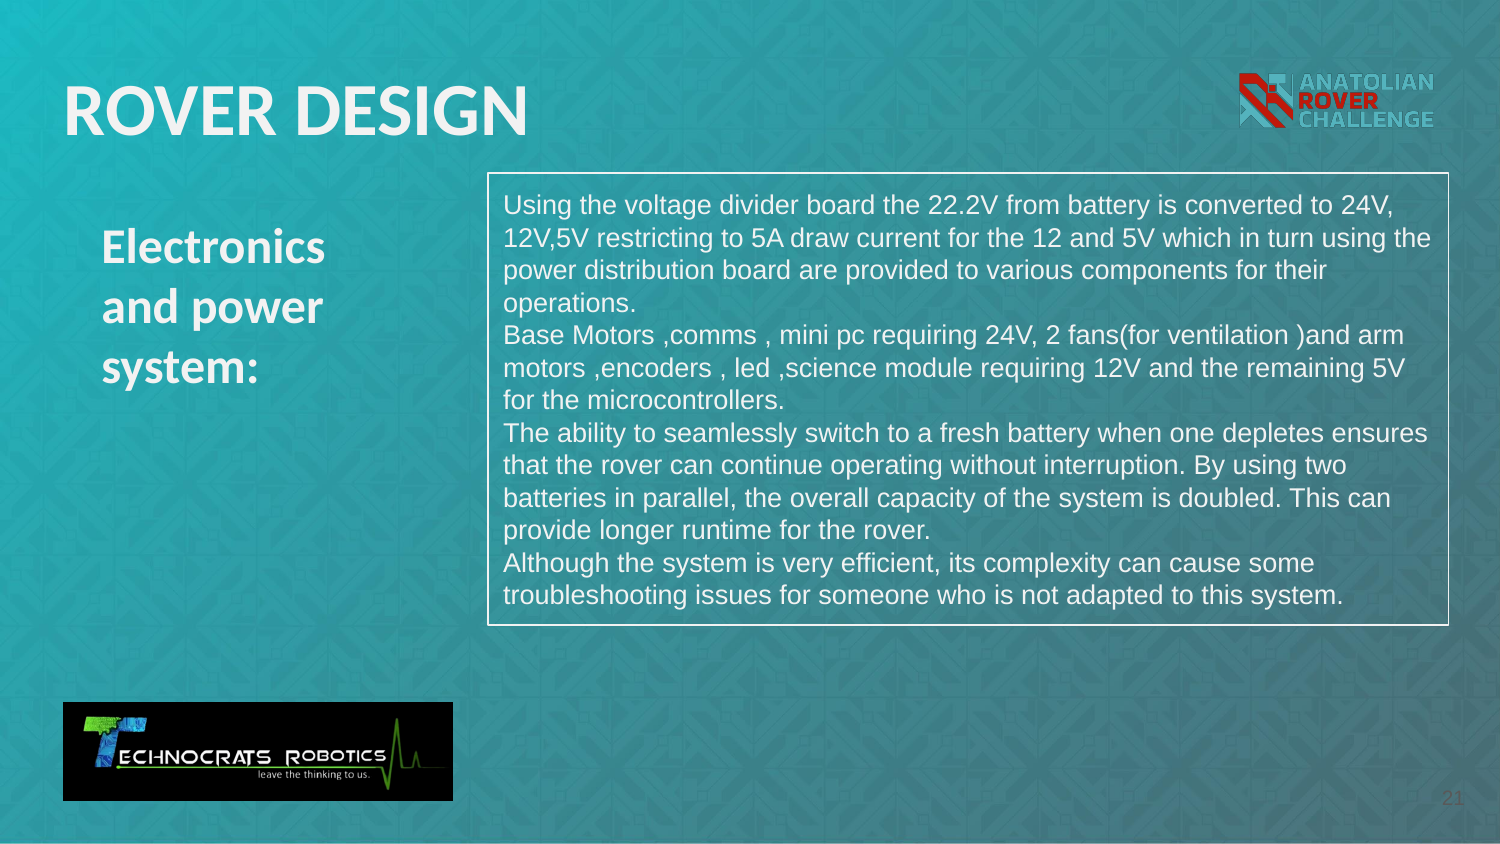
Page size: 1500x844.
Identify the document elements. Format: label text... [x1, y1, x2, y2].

slide_number 21 [1389, 764, 1480, 830]
title ROVER DESIGN [48, 62, 559, 166]
text_box Electronics and power system: [86, 198, 416, 409]
picture [0, 0, 1500, 844]
text_box Using the voltage divider board the 22.2V from battery is converted to 24V, 12V,5V restricting to 5A draw current for the 12 and 5V which in turn using the power distribution board are provided to various components for their operations. Base Motors ,comms , mini pc requiring 24V, 2 fans(for ventilation )and arm motors ,encoders , led ,science module requiring 12V and the remaining 5V for the microcontrollers. The ability to seamlessly switch to a fresh battery when one depletes ensures that the rover can continue operating without interruption. By using two batteries in parallel, the overall capacity of the system is doubled. This can provide longer runtime for the rover. Although the system is very efficient, its complexity can cause some troubleshooting issues for someone who is not adapted to this system. [488, 172, 1449, 625]
